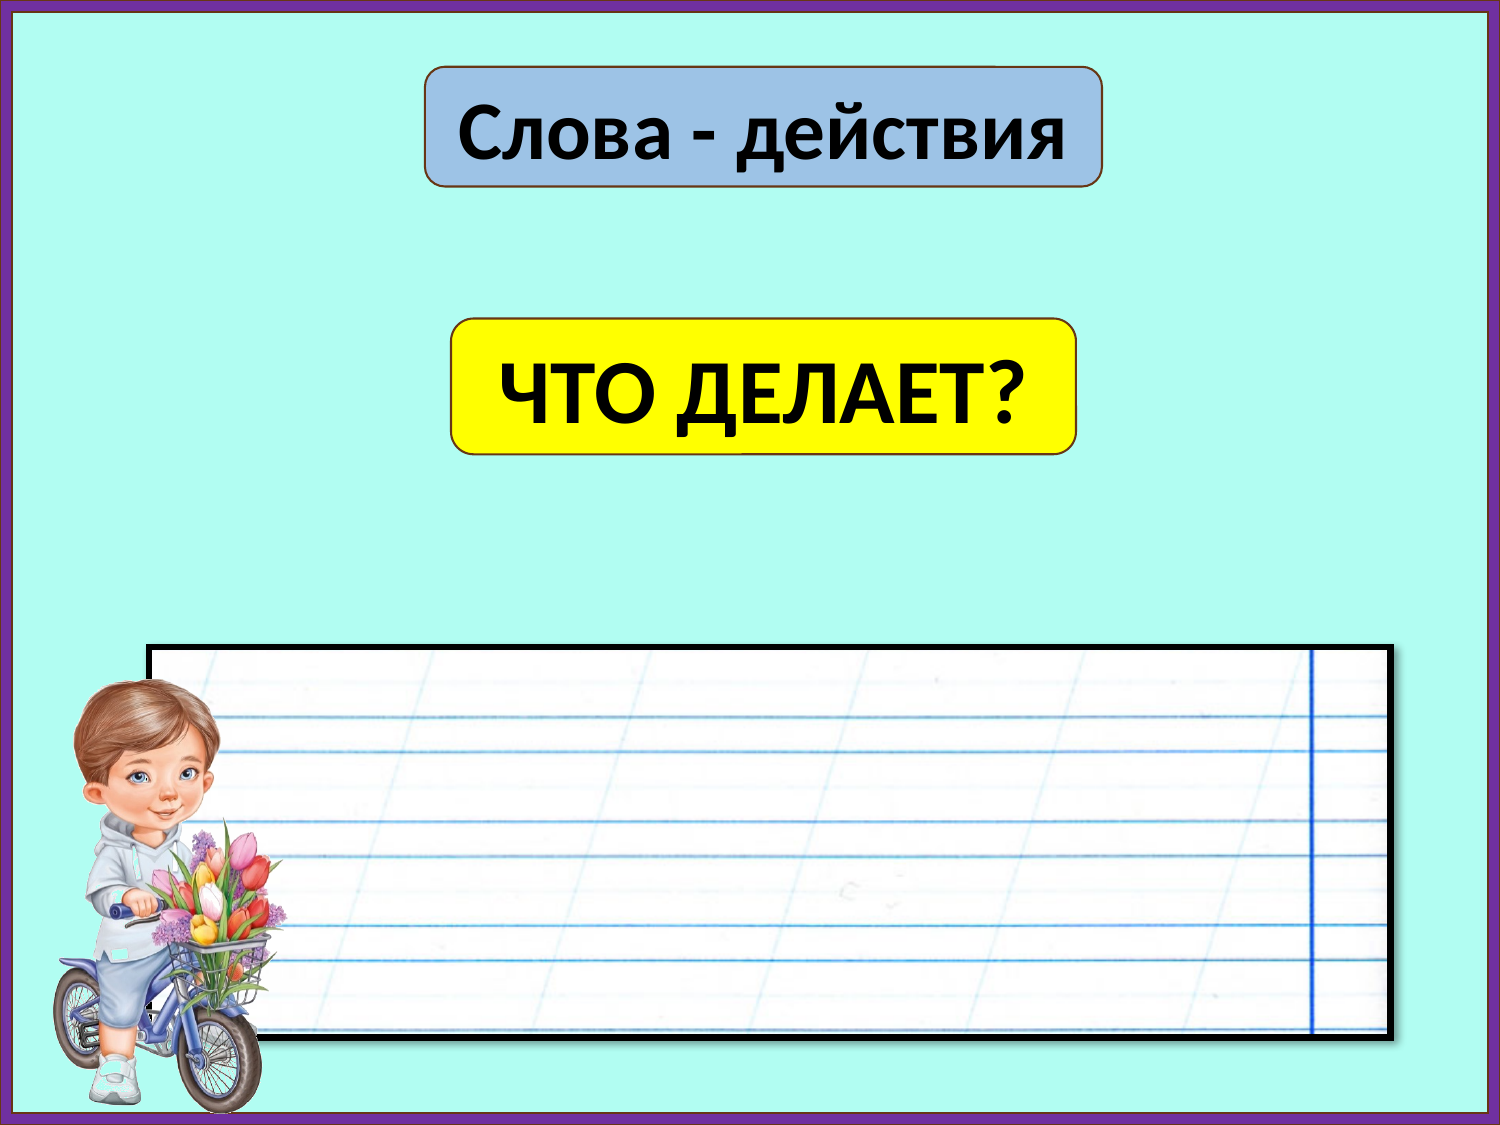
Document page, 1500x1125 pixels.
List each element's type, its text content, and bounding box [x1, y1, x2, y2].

text_box ЧТО ДЕЛАЕТ? [449, 317, 1078, 456]
picture [49, 649, 1388, 1118]
text_box Слова - действия [423, 65, 1104, 188]
